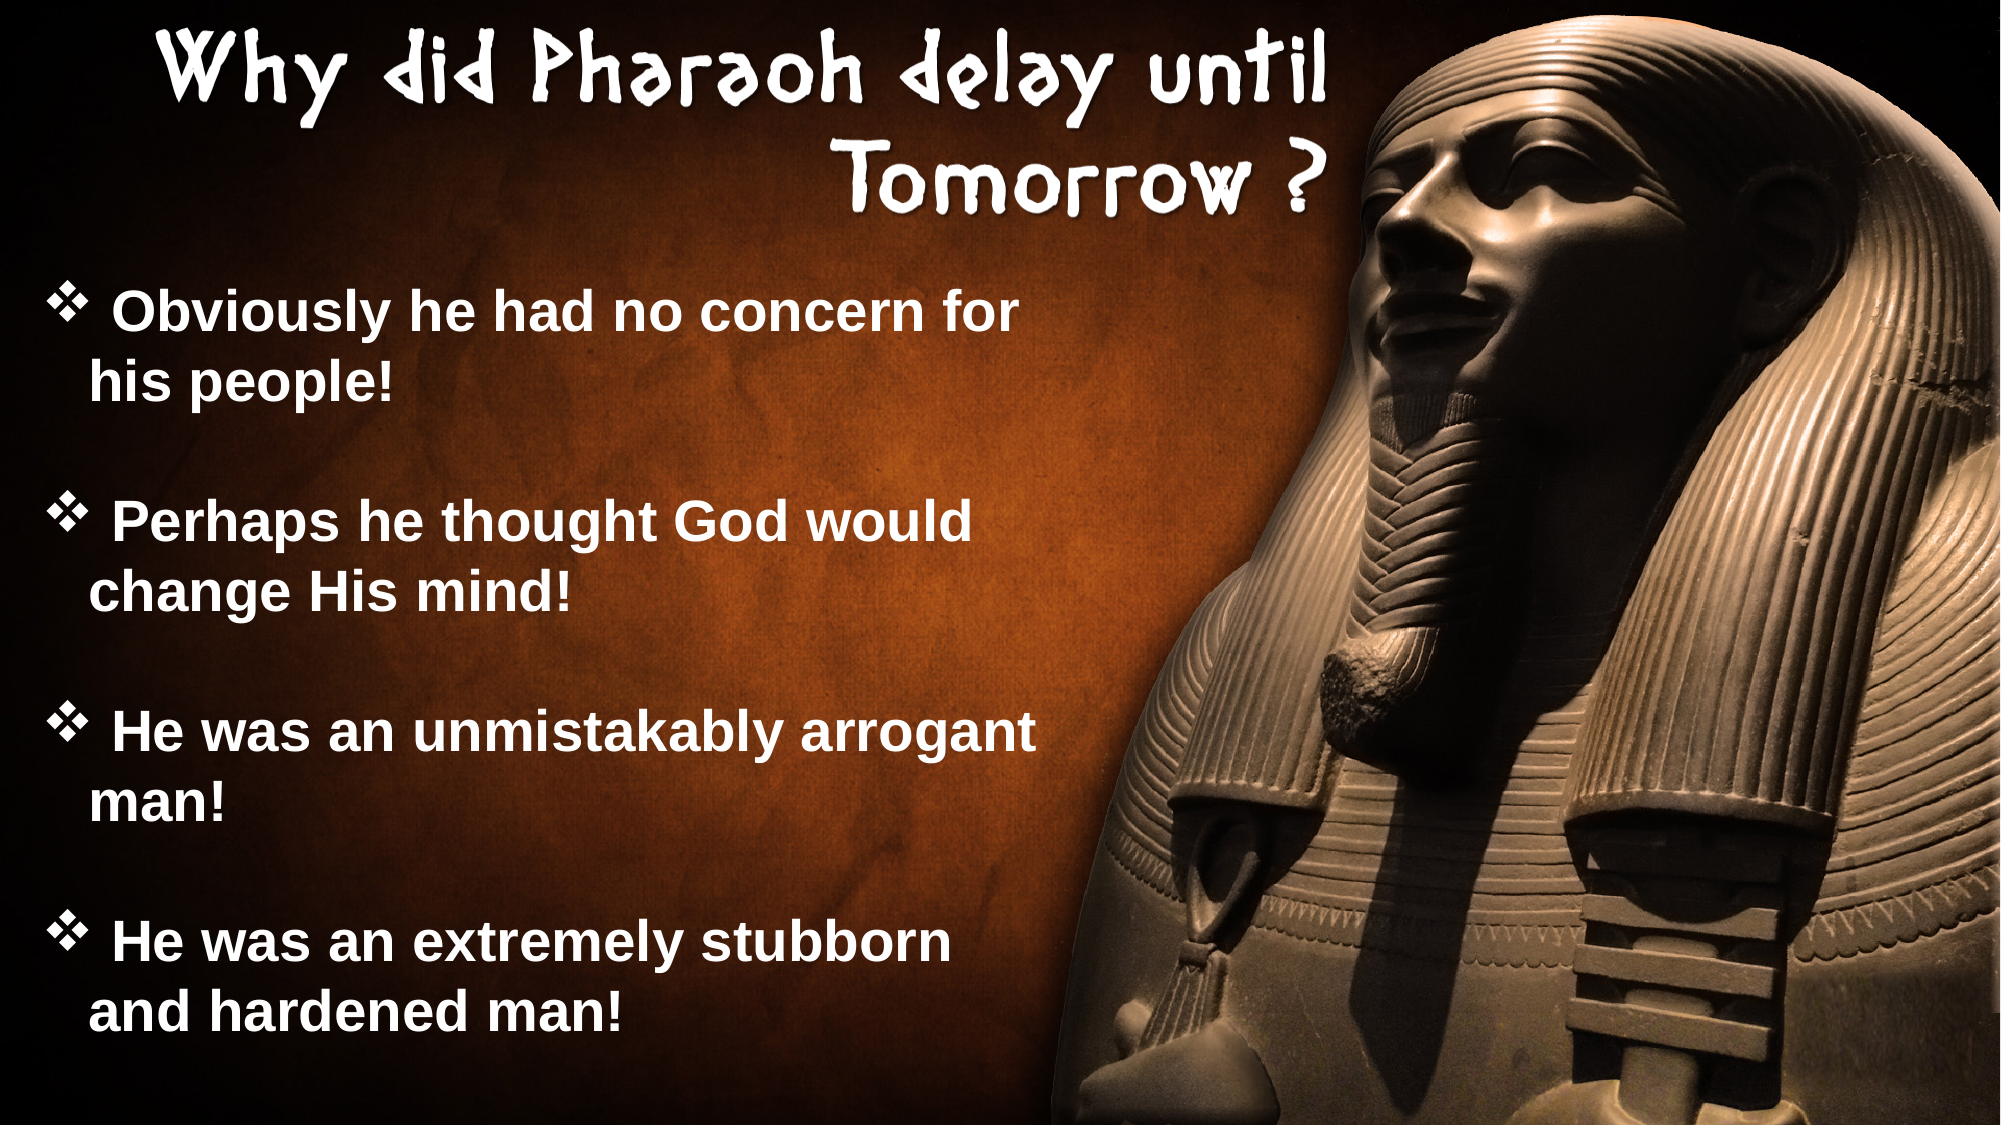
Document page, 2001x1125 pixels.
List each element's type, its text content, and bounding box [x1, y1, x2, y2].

text_box Obviously he had no concern for his people! Perhaps he thought God would change His mind! He was an unmistakably arrogant man! He was an extremely stubborn and hardened man! [26, 265, 1080, 1051]
picture [0, 0, 2001, 1125]
